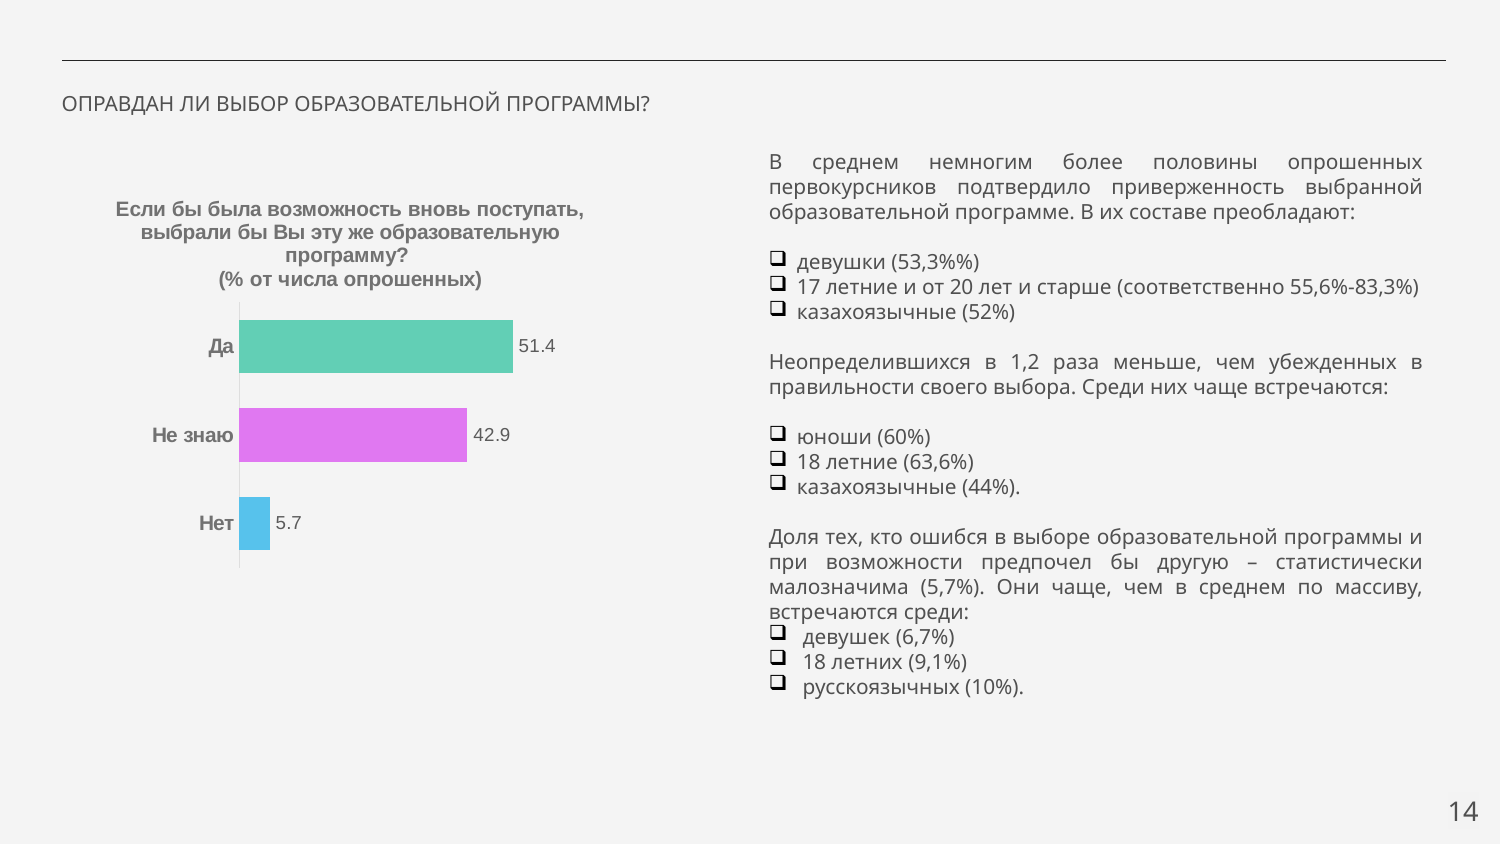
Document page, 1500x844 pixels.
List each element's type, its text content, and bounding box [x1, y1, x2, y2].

text_box В среднем немногим более половины опрошенных первокурсников подтвердило приверженность выбранной образовательной программе. В их составе преобладают: девушки (53,3%%) 17 летние и от 20 лет и старше (соответственно 55,6%-83,3%) казахоязычные (52%) Неопределившихся в 1,2 раза меньше, чем убежденных в правильности своего выбора. Среди них чаще встречаются: юноши (60%) 18 летние (63,6%) казахоязычные (44%). Доля тех, кто ошибся в выборе образовательной программы и при возможности предпочел бы другую – статистически малозначима (5,7%). Они чаще, чем в среднем по массиву, встречаются среди: девушек (6,7%) 18 летних (9,1%) русскоязычных (10%). [753, 133, 1438, 780]
text_box [56, 158, 709, 217]
chart [46, 174, 654, 569]
text_box ОПРАВДАН ЛИ ВЫБОР ОБРАЗОВАТЕЛЬНОЙ ПРОГРАММЫ? [46, 78, 709, 129]
slide_number 14 [1403, 779, 1494, 844]
